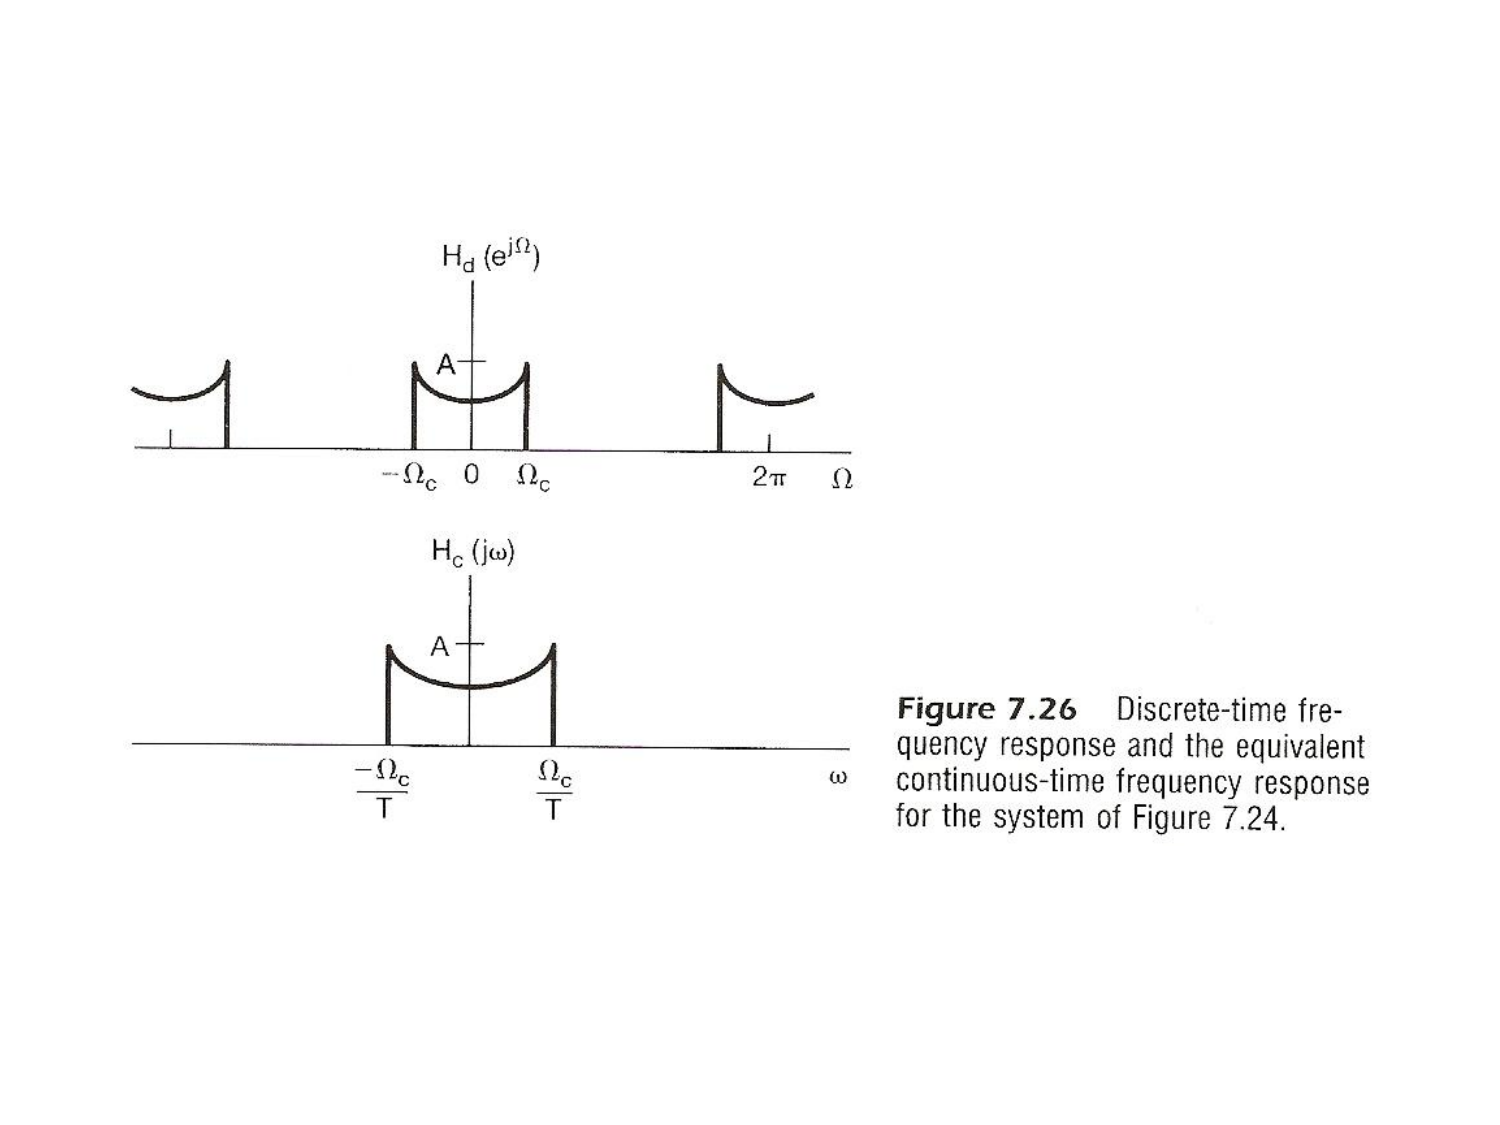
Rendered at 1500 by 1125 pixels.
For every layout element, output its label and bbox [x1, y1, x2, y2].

picture [123, 219, 1387, 847]
